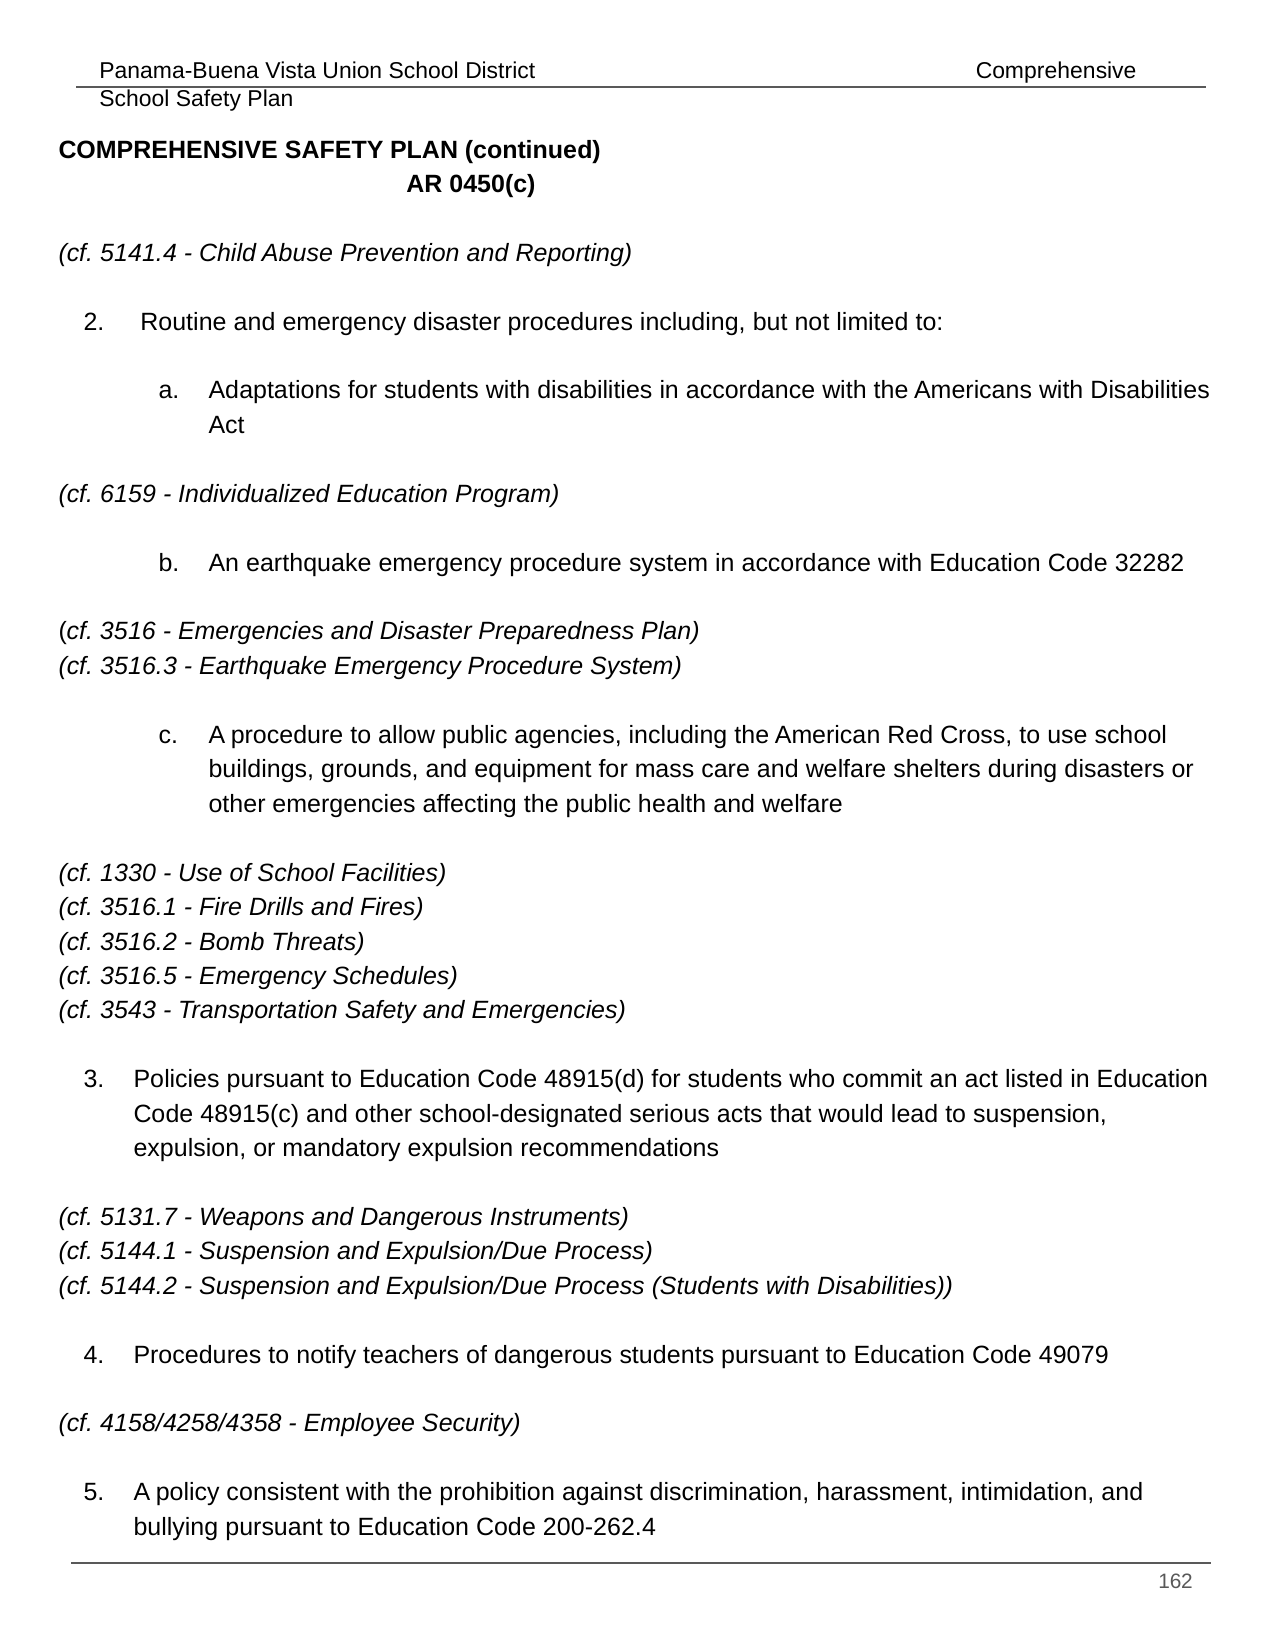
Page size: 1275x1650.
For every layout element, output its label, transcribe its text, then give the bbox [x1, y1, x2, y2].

list COMPREHENSIVE SAFETY PLAN (continued) AR 0450(c) (cf. 5141.4 - Child Abuse Prevention and Reporting) Routine and emergency disaster procedures including, but not limited to: Adaptations for students with disabilities in accordance with the Americans with Disabilities Act (cf. 6159 - Individualized Education Program) An earthquake emergency procedure system in accordance with Education Code 32282 (cf. 3516 - Emergencies and Disaster Preparedness Plan) (cf. 3516.3 - Earthquake Emergency Procedure System) A procedure to allow public agencies, including the American Red Cross, to use school buildings, grounds, and equipment for mass care and welfare shelters during disasters or other emergencies affecting the public health and welfare (cf. 1330 - Use of School Facilities) (cf. 3516.1 - Fire Drills and Fires) (cf. 3516.2 - Bomb Threats) (cf. 3516.5 - Emergency Schedules) (cf. 3543 - Transportation Safety and Emergencies) Policies pursuant to Education Code 48915(d) for students who commit an act listed in Education Code 48915(c) and other school-designated serious acts that would lead to suspension, expulsion, or mandatory expulsion recommendations (cf. 5131.7 - Weapons and Dangerous Instruments) (cf. 5144.1 - Suspension and Expulsion/Due Process) (cf. 5144.2 - Suspension and Expulsion/Due Process (Students with Disabilities)) Procedures to notify teachers of dangerous students pursuant to Education Code 49079 (cf. 4158/4258/4358 - Employee Security) A policy consistent with the prohibition against discrimination, harassment, intimidation, and bullying pursuant to Education Code 200-262.4 [43, 113, 1232, 1570]
slide_number ‹#› [1131, 1552, 1208, 1623]
